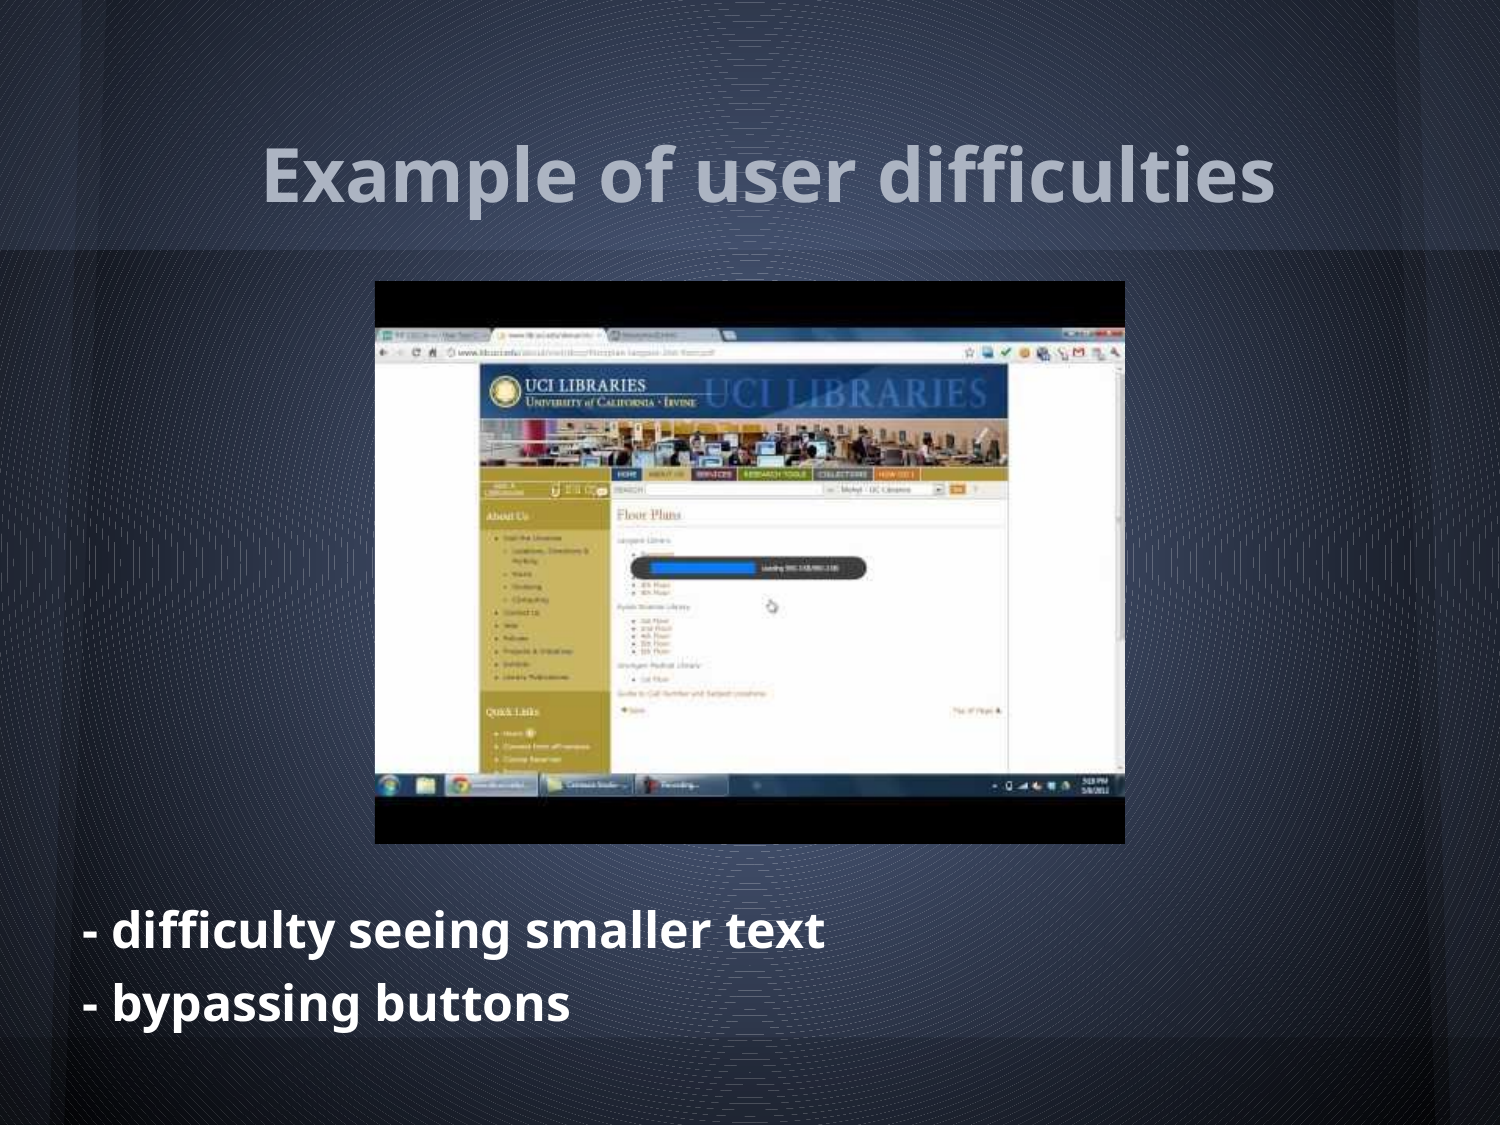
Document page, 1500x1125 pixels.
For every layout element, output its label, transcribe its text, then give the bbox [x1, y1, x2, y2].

list - difficulty seeing smaller text - bypassing buttons [67, 874, 1418, 1125]
title Example of user difficulties [75, 14, 1425, 233]
text_box [374, 281, 1125, 844]
